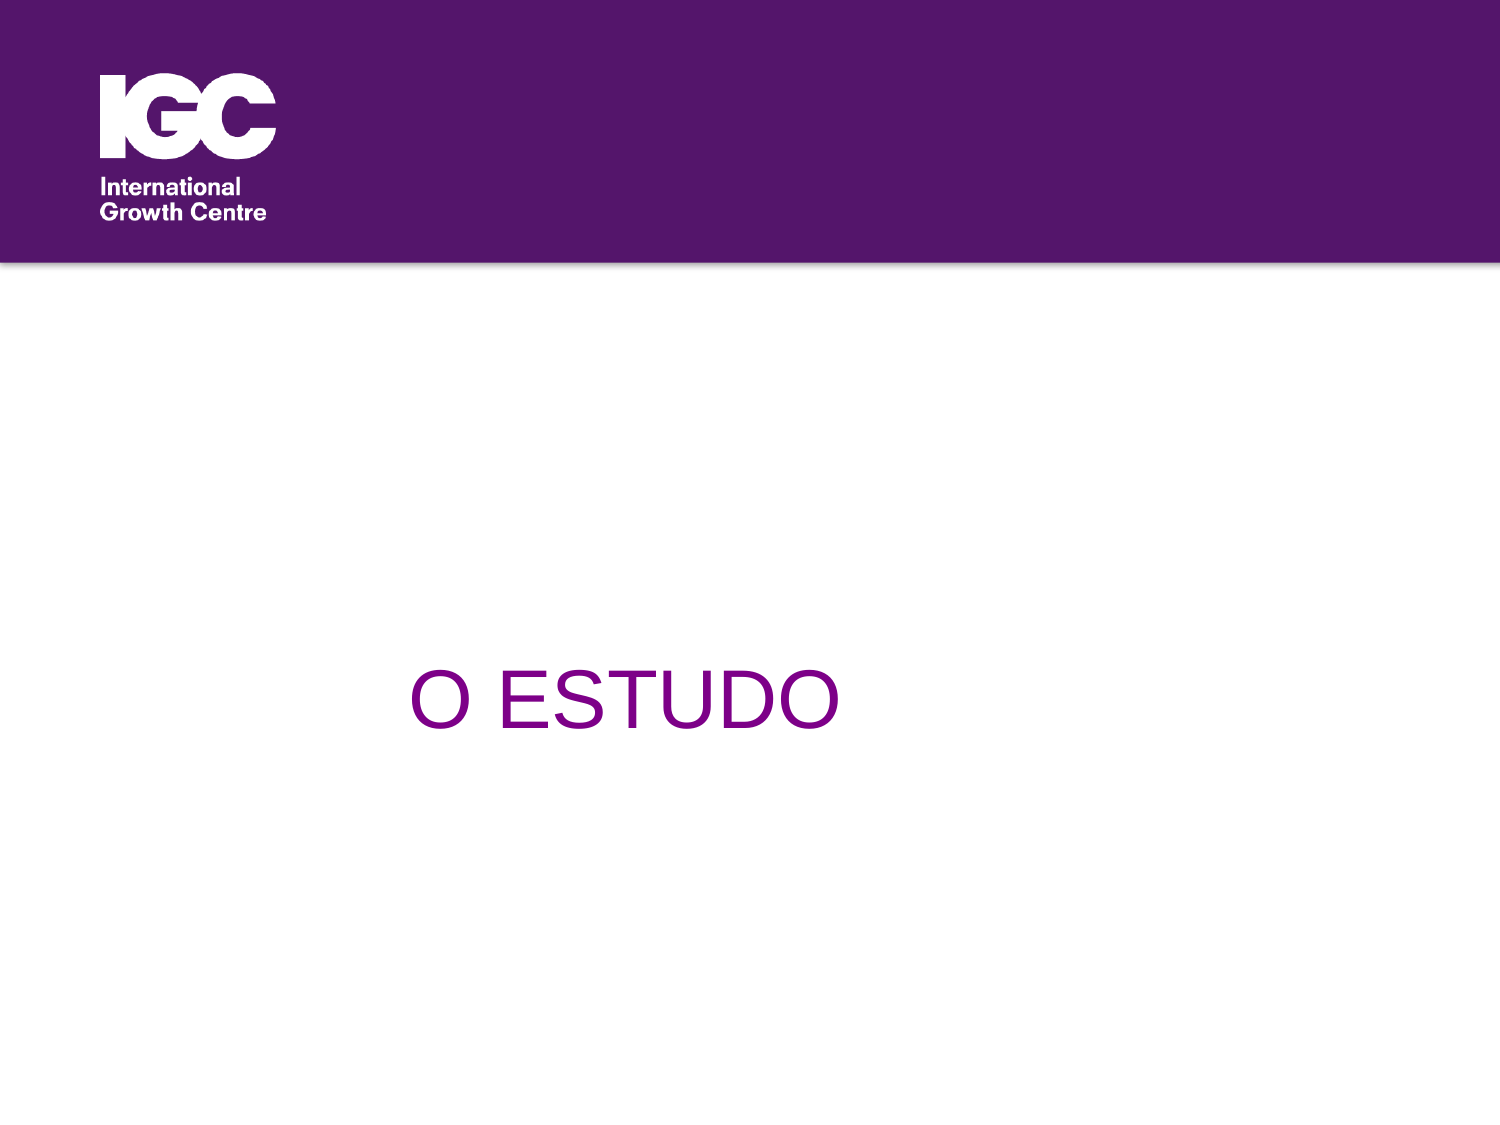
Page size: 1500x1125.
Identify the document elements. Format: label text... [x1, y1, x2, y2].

picture [100, 73, 276, 221]
subtitle O ESTUDO [100, 637, 1151, 925]
